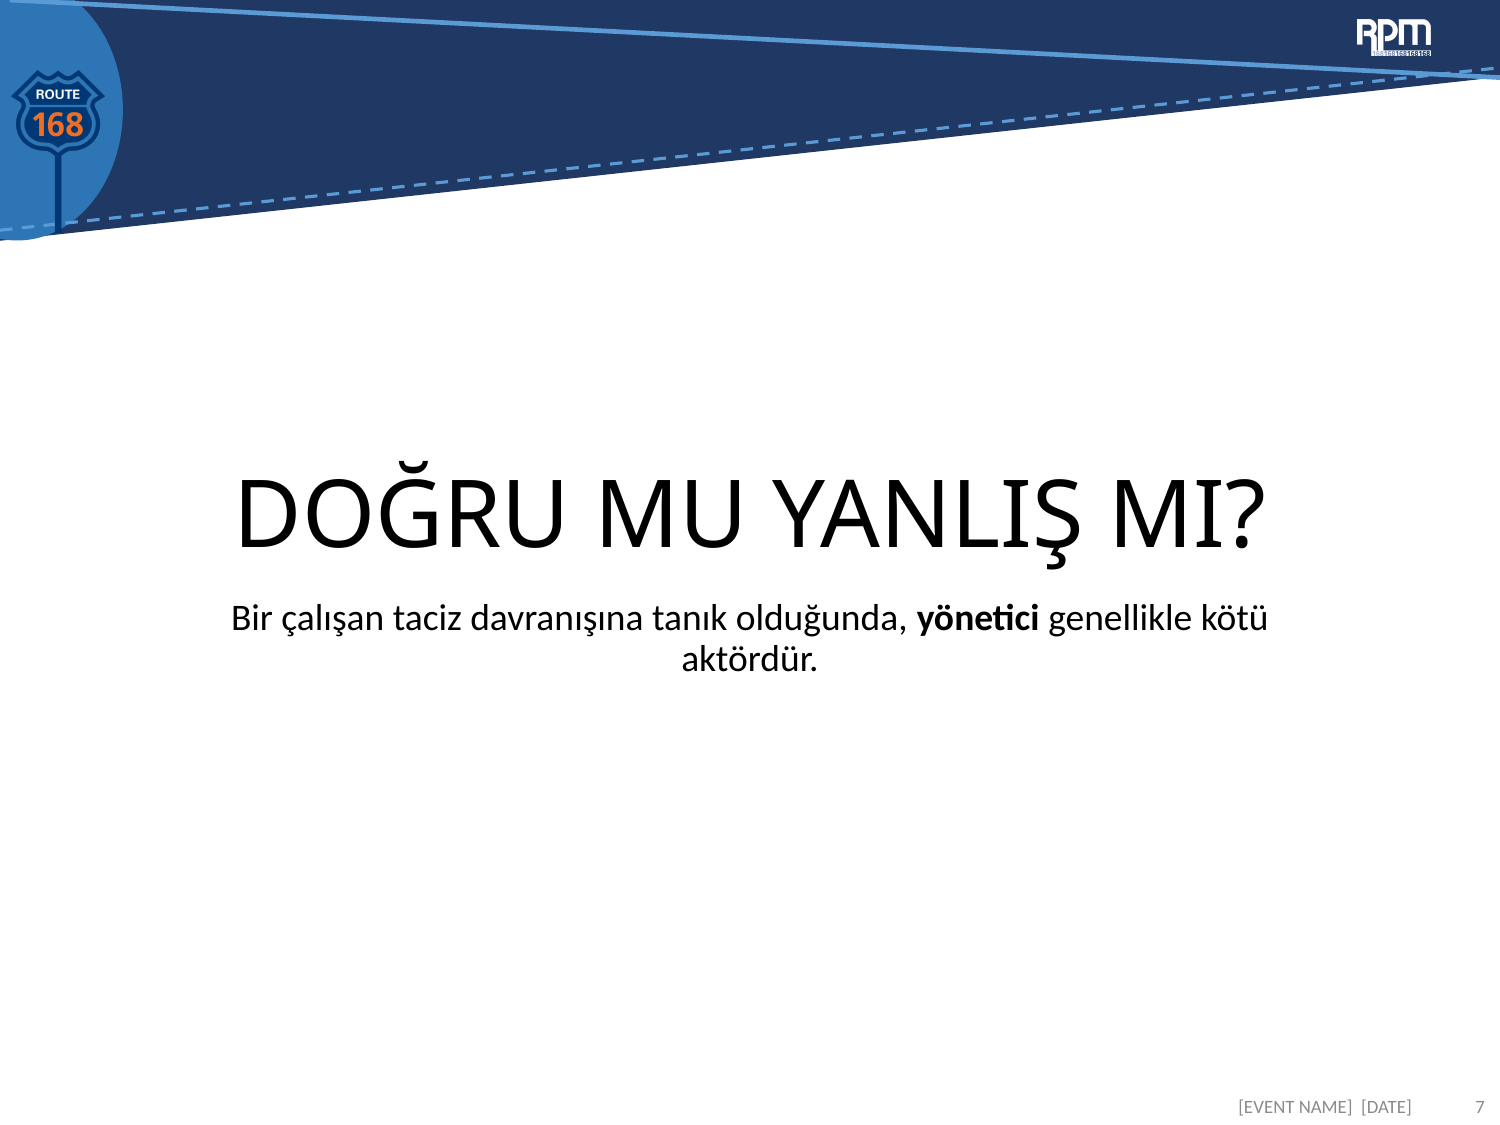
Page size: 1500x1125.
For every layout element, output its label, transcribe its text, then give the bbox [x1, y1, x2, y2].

title DOĞRU MU YANLIŞ MI? [187, 184, 1313, 576]
picture [1357, 19, 1431, 56]
text_box Bir çalışan taciz davranışına tanık olduğunda, yönetici genellikle kötü aktördür. [187, 590, 1313, 863]
slide_number 7 [1421, 1075, 1500, 1125]
slide_number [EVENT NAME] [DATE] [956, 1075, 1421, 1125]
picture [11, 70, 105, 233]
